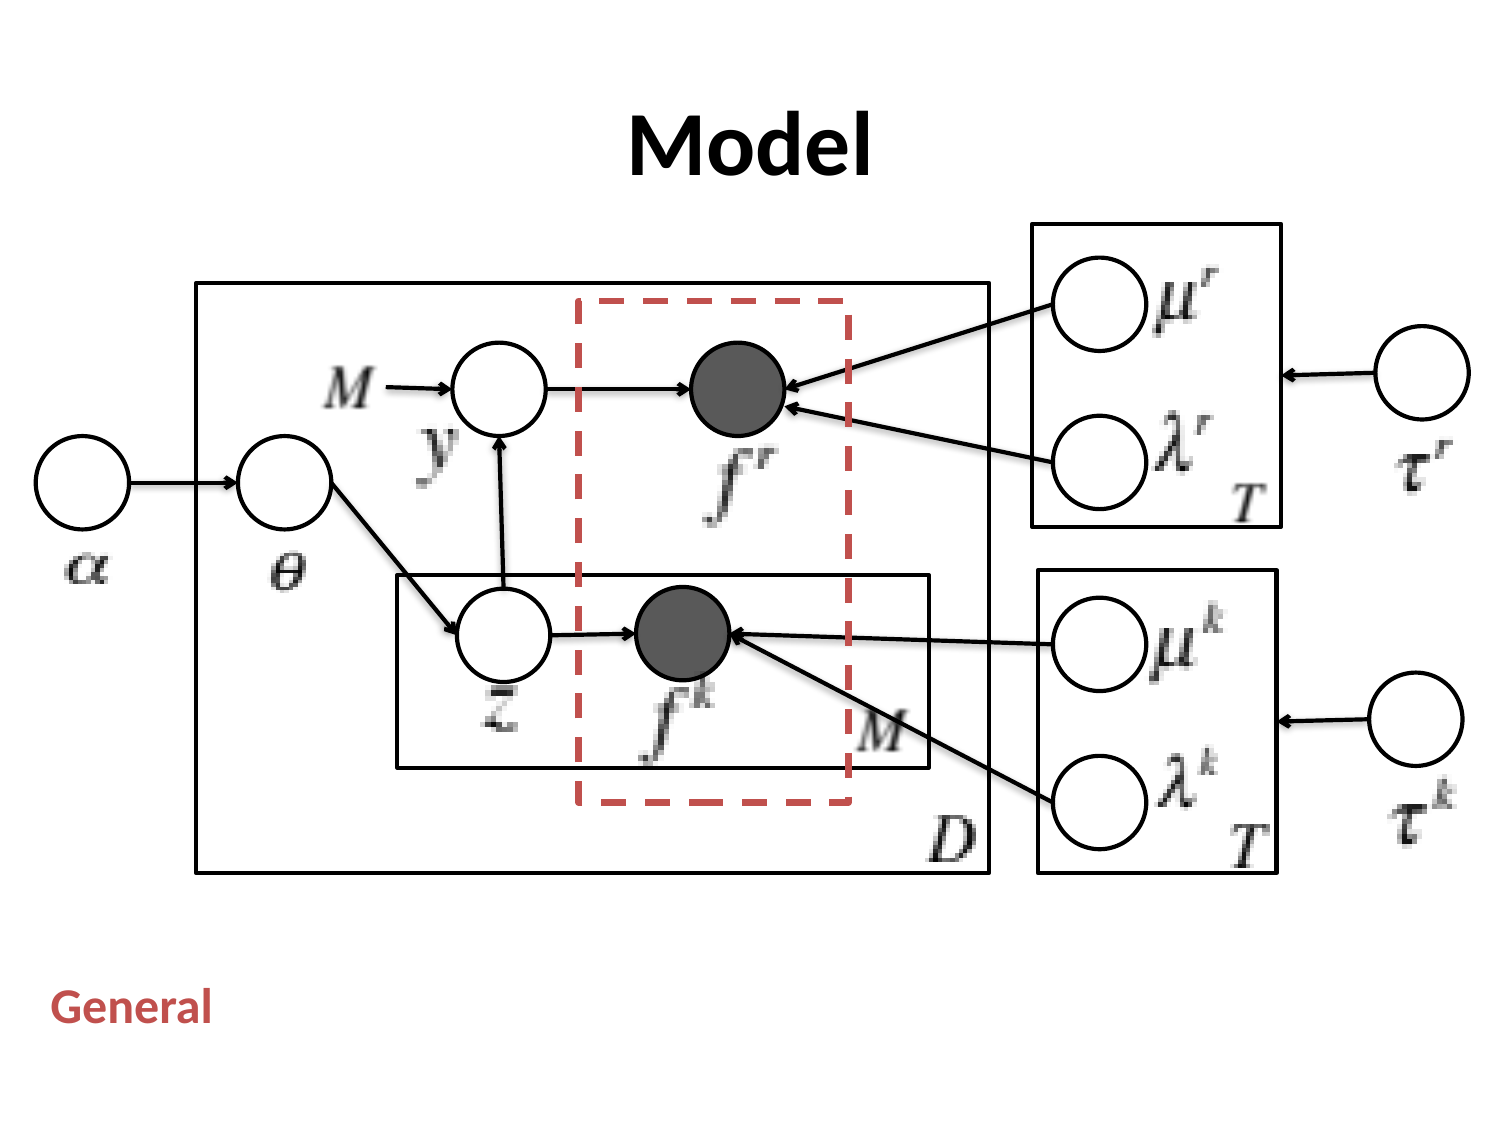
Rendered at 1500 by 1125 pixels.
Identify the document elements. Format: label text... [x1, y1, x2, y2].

text_box General [35, 966, 1463, 1041]
title Model [75, 45, 1425, 222]
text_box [35, 223, 1470, 874]
